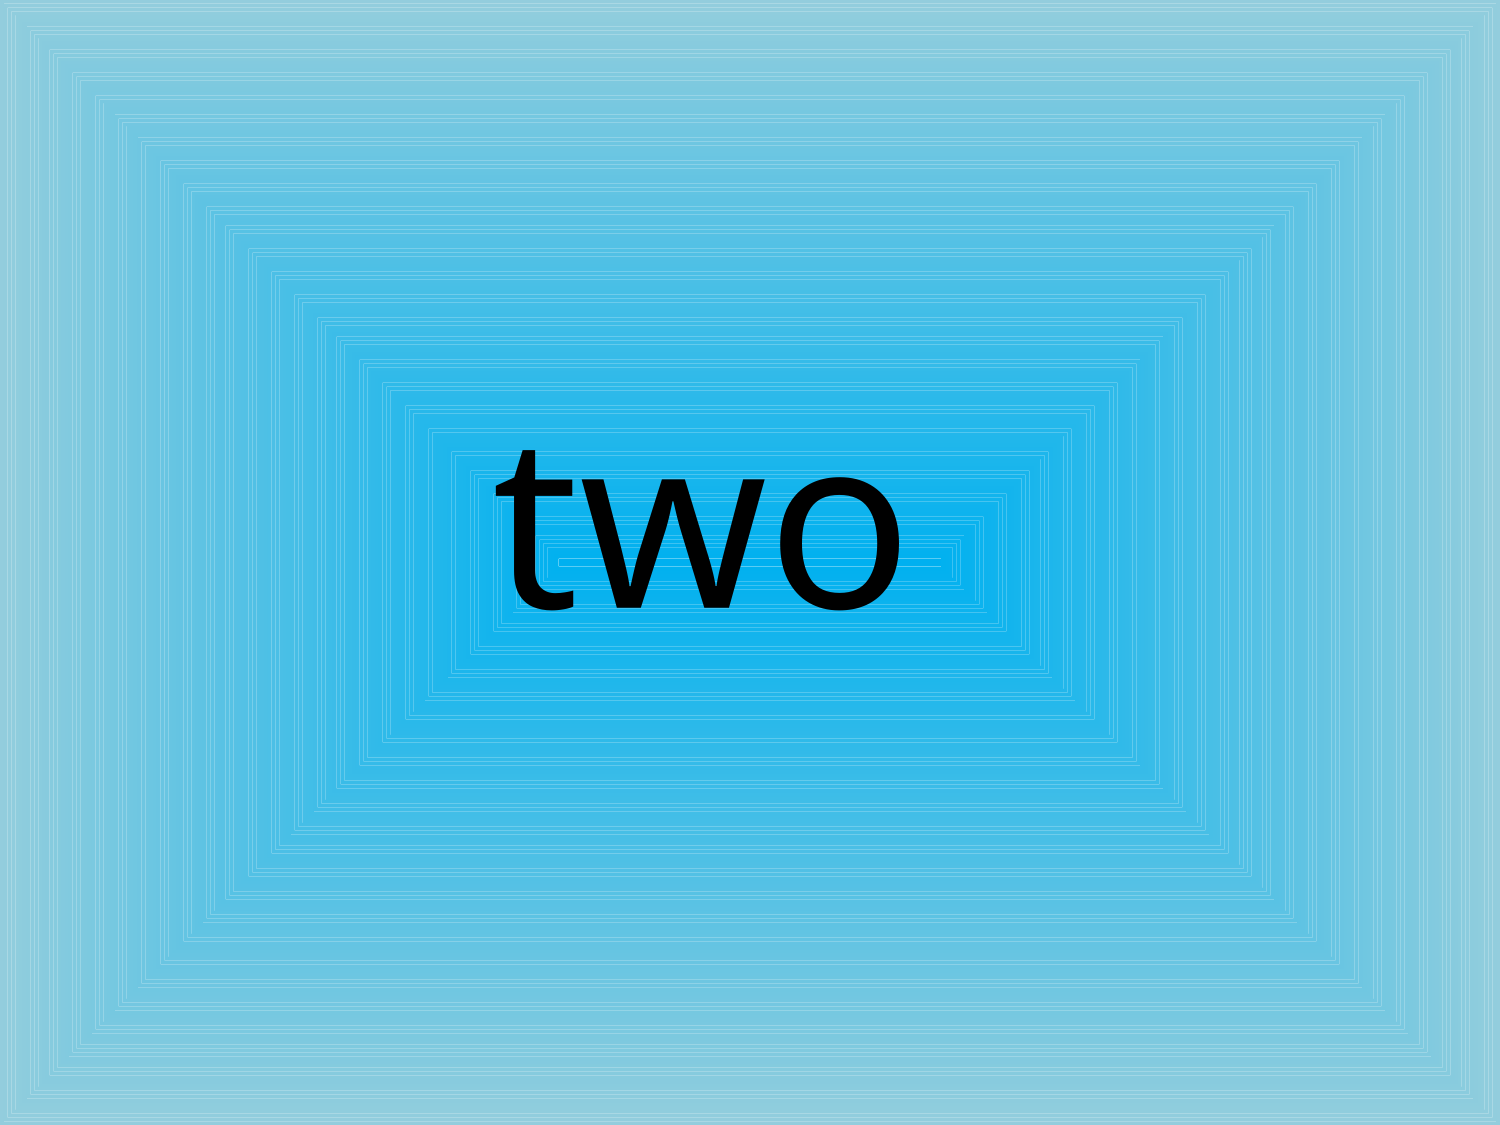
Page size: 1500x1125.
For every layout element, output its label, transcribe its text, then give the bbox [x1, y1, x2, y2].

text_box two [478, 361, 1365, 664]
